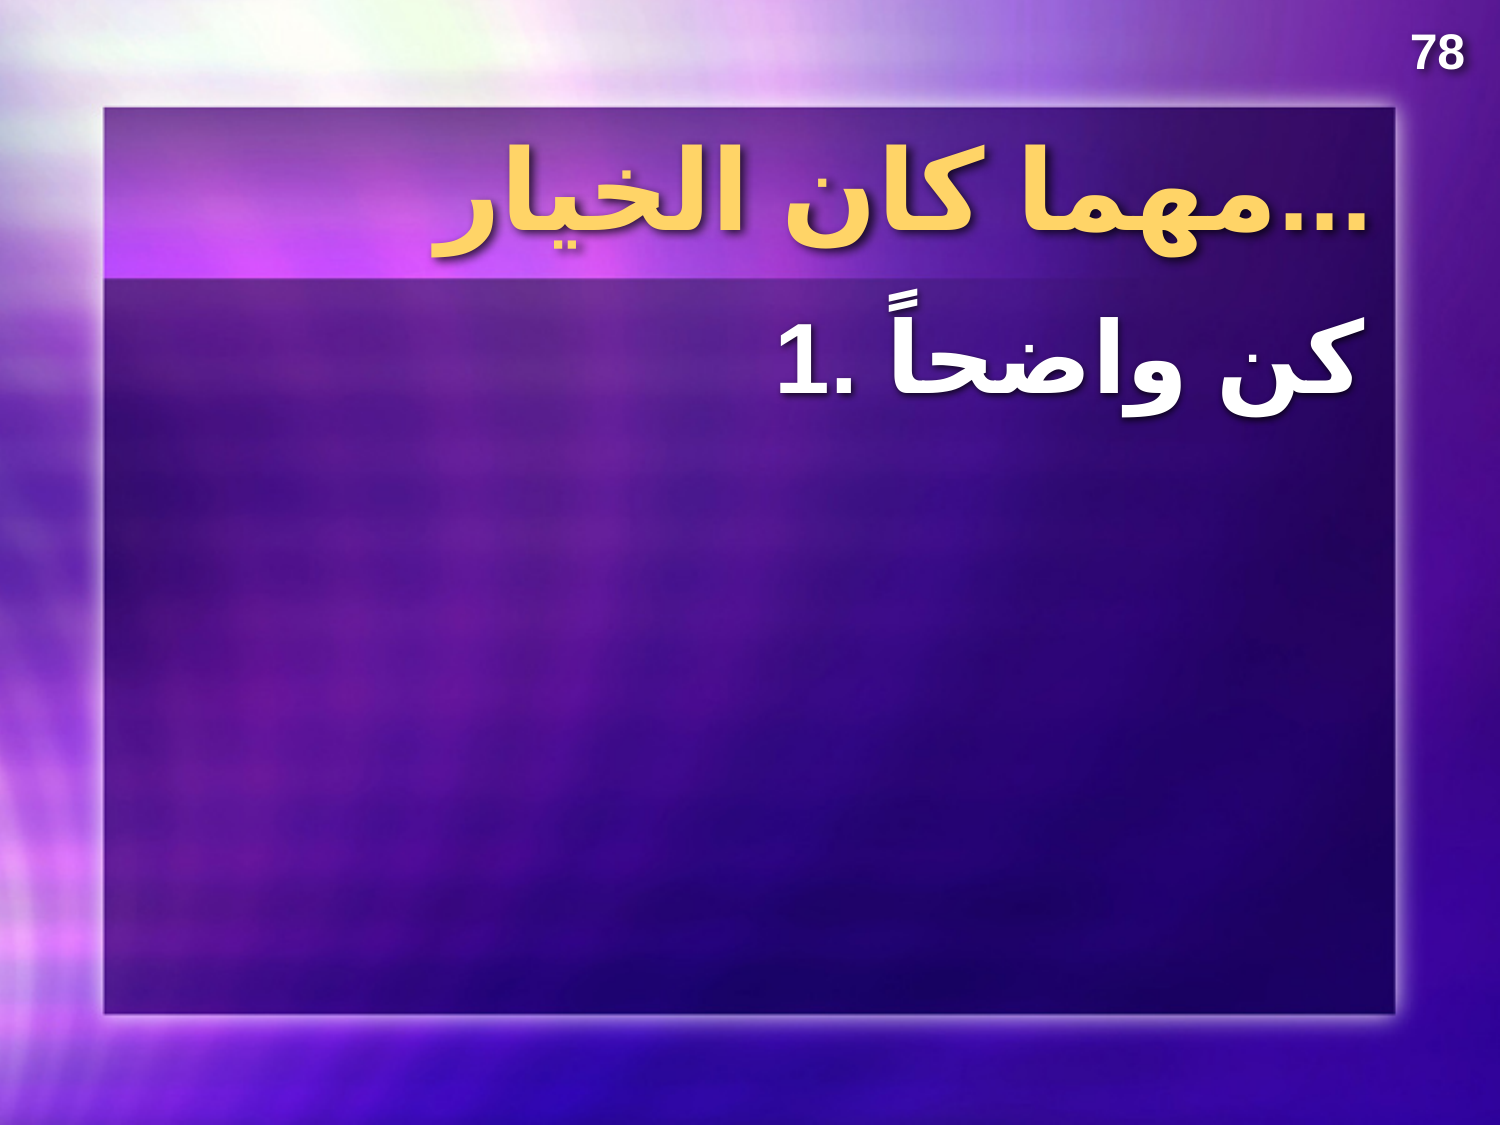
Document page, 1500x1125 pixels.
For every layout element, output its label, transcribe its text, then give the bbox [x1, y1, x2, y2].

picture [0, 0, 1500, 1125]
title مهما كان الخيار... [112, 123, 1388, 265]
list 1. كن واضحاً [112, 299, 1388, 1001]
text_box 78 [1387, 12, 1488, 88]
